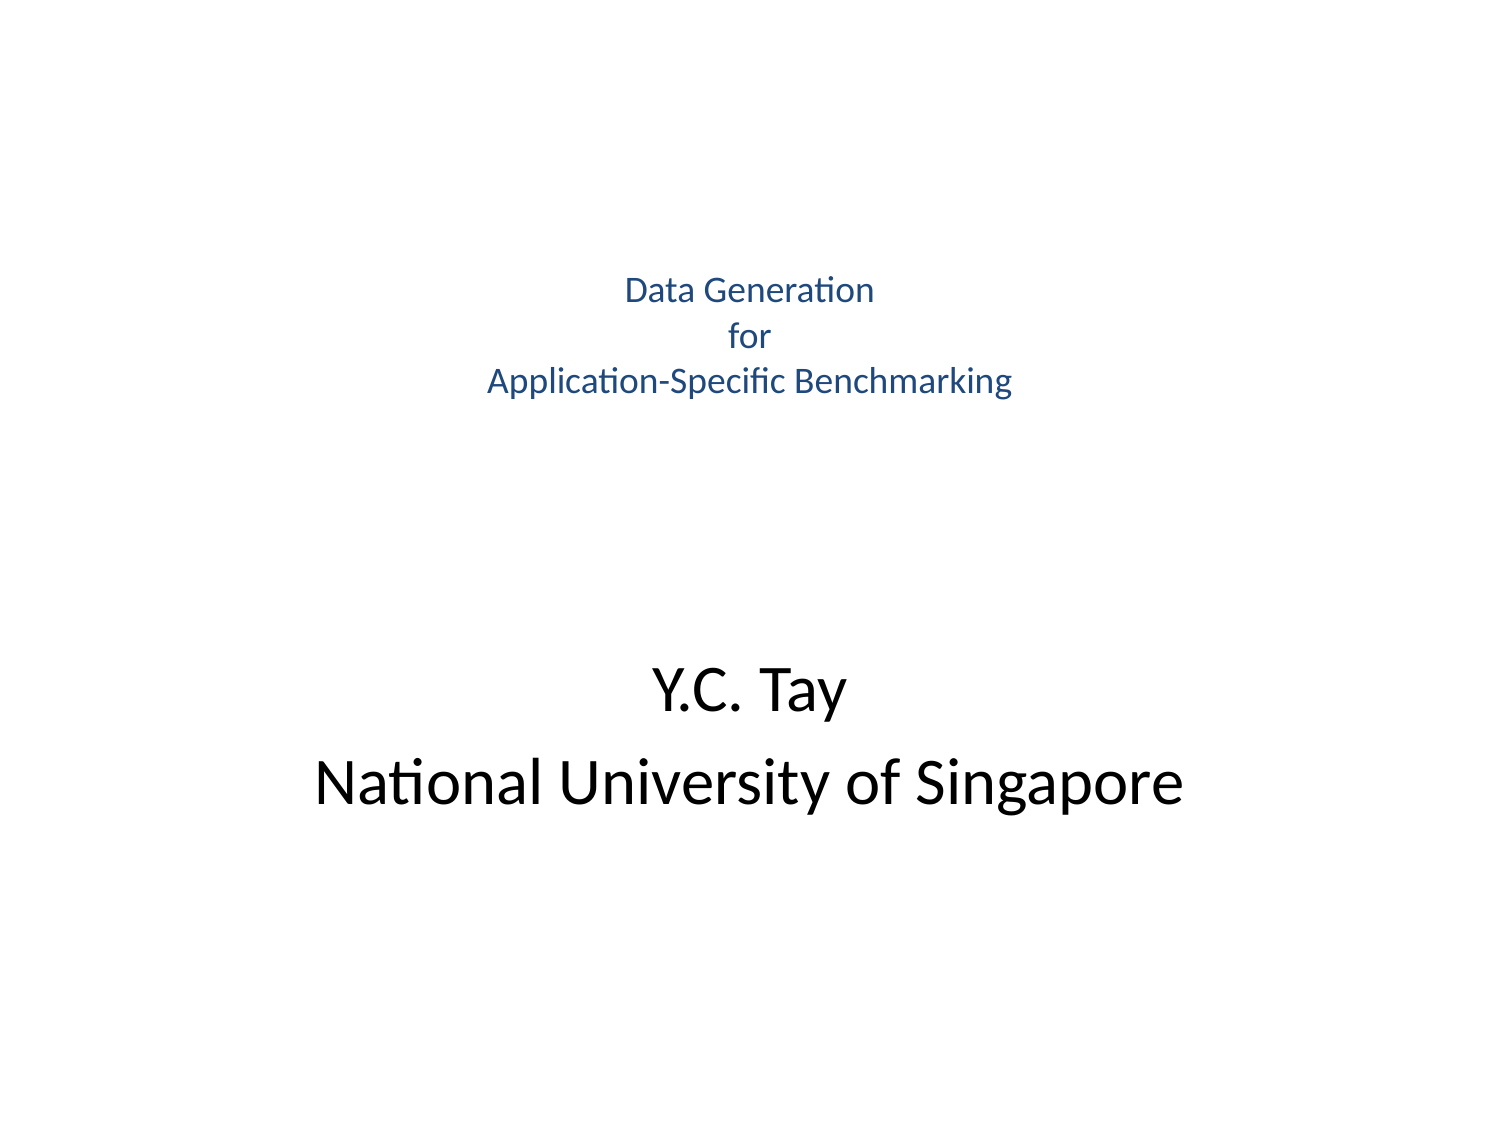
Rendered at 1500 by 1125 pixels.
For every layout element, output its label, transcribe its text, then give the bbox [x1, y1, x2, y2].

title Data Generation for Application-Specific Benchmarking [112, 212, 1388, 454]
subtitle Y.C. Tay National University of Singapore [225, 637, 1275, 925]
